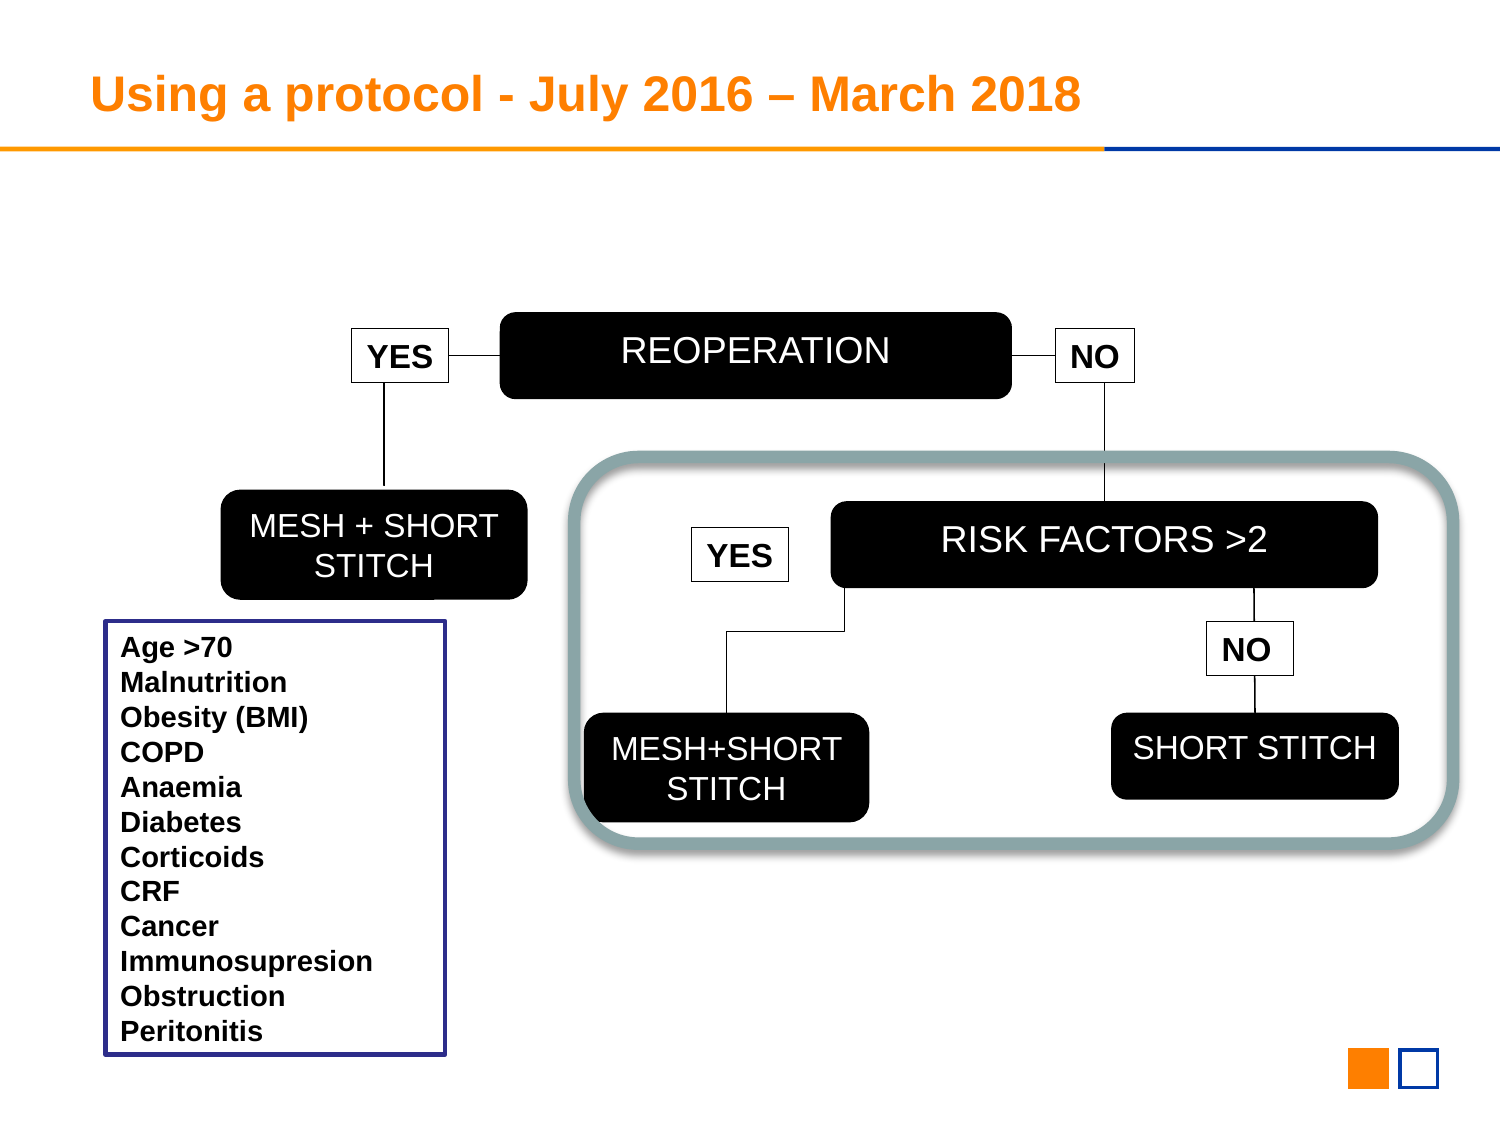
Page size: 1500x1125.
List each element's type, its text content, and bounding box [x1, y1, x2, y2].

text_box Age >70 Malnutrition Obesity (BMI) COPD Anaemia Diabetes Corticoids CRF Cancer Immunosupresion Obstruction Peritonitis [103, 619, 447, 1057]
text_box NO [1206, 621, 1294, 642]
title Using a protocol - July 2016 – March 2018 [74, 44, 1426, 138]
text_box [703, 573, 868, 692]
text_box NO [1055, 328, 1135, 383]
text_box YES [351, 328, 449, 383]
text_box REOPERATION [499, 312, 1012, 400]
text_box NO [1206, 654, 1294, 676]
text_box [572, 454, 1456, 846]
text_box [383, 355, 502, 486]
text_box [1009, 355, 1105, 504]
text_box MESH + SHORT STITCH [220, 489, 528, 600]
